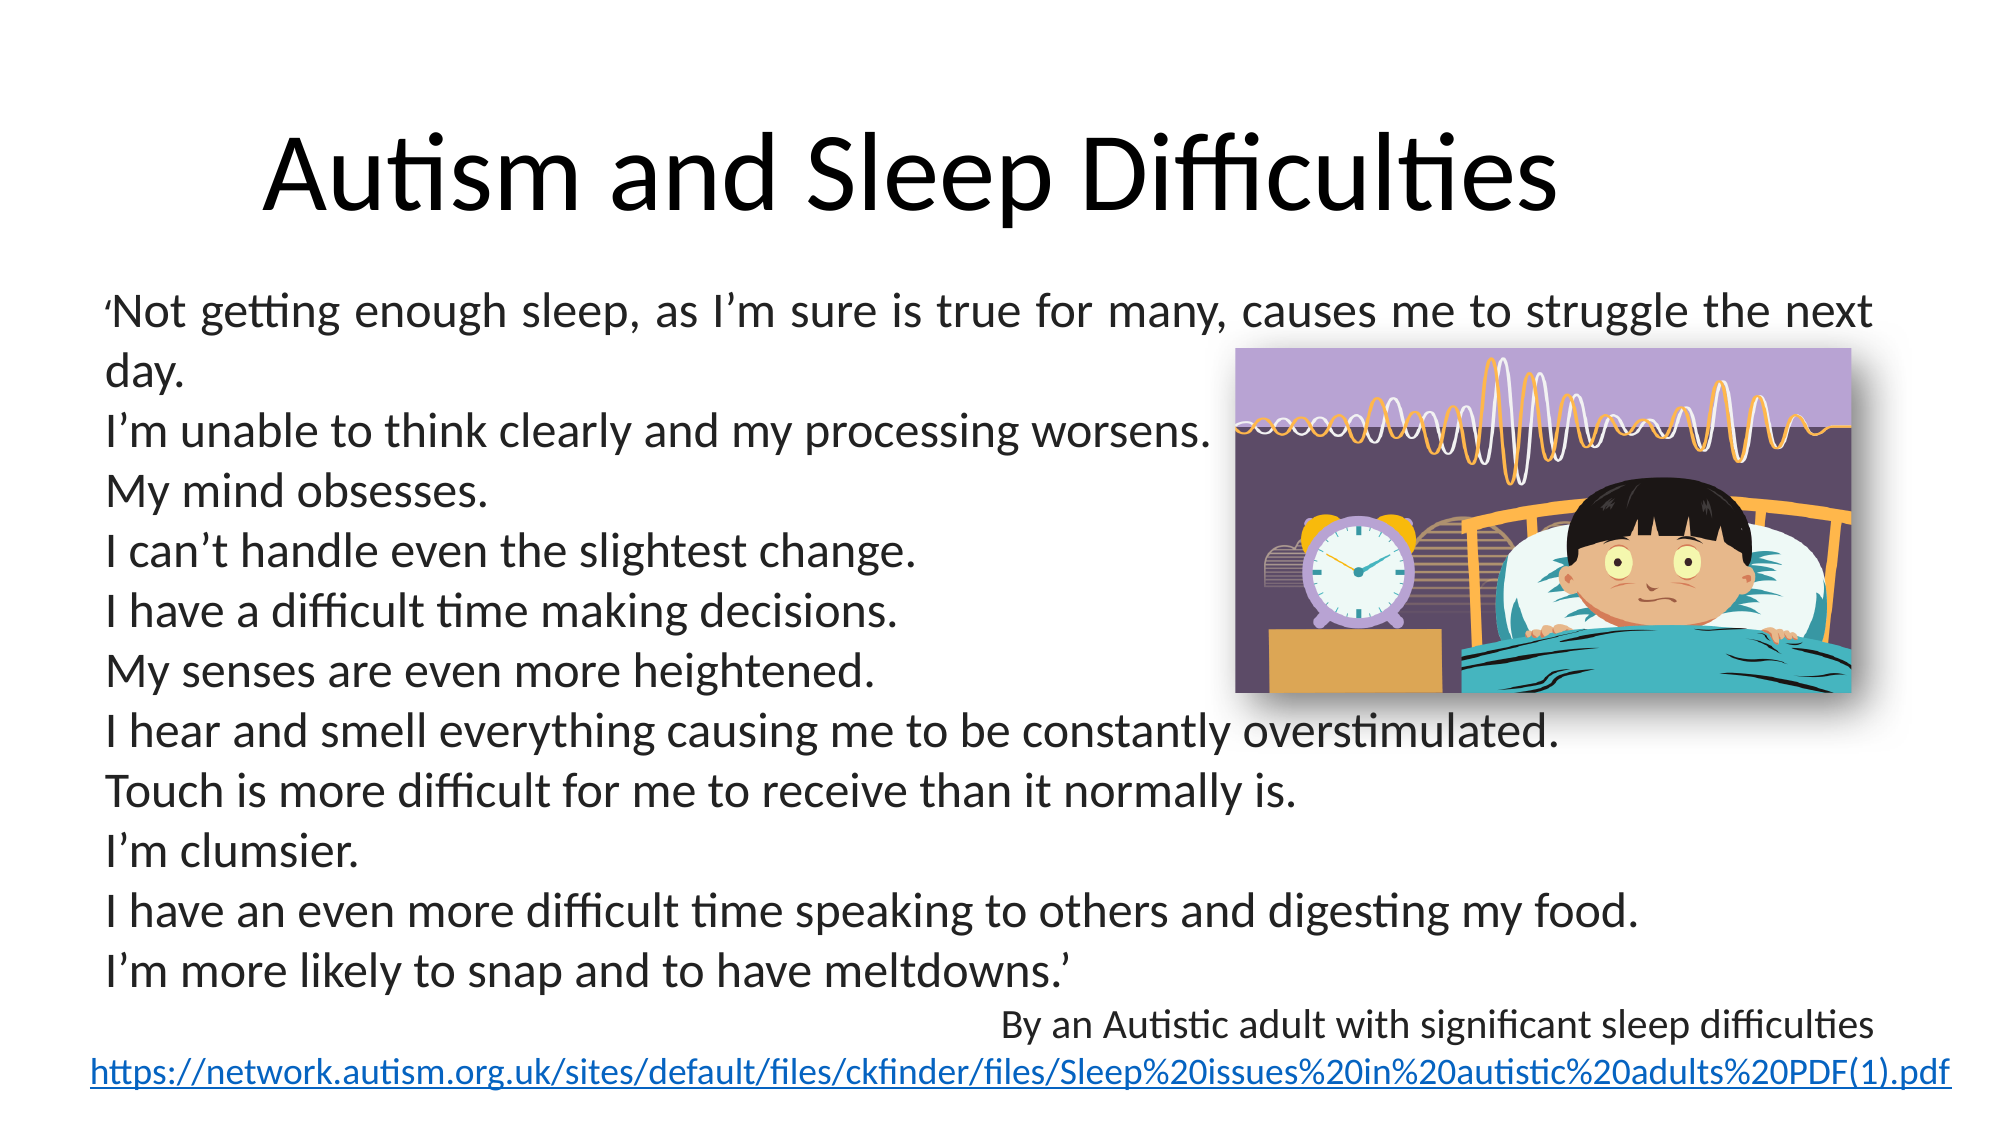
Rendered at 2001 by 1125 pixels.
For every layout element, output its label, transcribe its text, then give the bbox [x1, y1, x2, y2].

text_box ‘Not getting enough sleep, as I’m sure is true for many, causes me to struggle the next day. I’m unable to think clearly and my processing worsens. My mind obsesses. I can’t handle even the slightest change. I have a difficult time making decisions. My senses are even more heightened. I hear and smell everything causing me to be constantly overstimulated. Touch is more difficult for me to receive than it normally is. I’m clumsier. I have an even more difficult time speaking to others and digesting my food. I’m more likely to snap and to have meltdowns.’ By an Autistic adult with significant sleep difficulties [90, 269, 1890, 1039]
picture [1235, 348, 1852, 693]
text_box https://network.autism.org.uk/sites/default/files/ckfinder/files/Sleep%20issues%20in%20autistic%20adults%20PDF(1).pdf [74, 1039, 1980, 1100]
text_box Autism and Sleep Difficulties [247, 90, 1577, 241]
